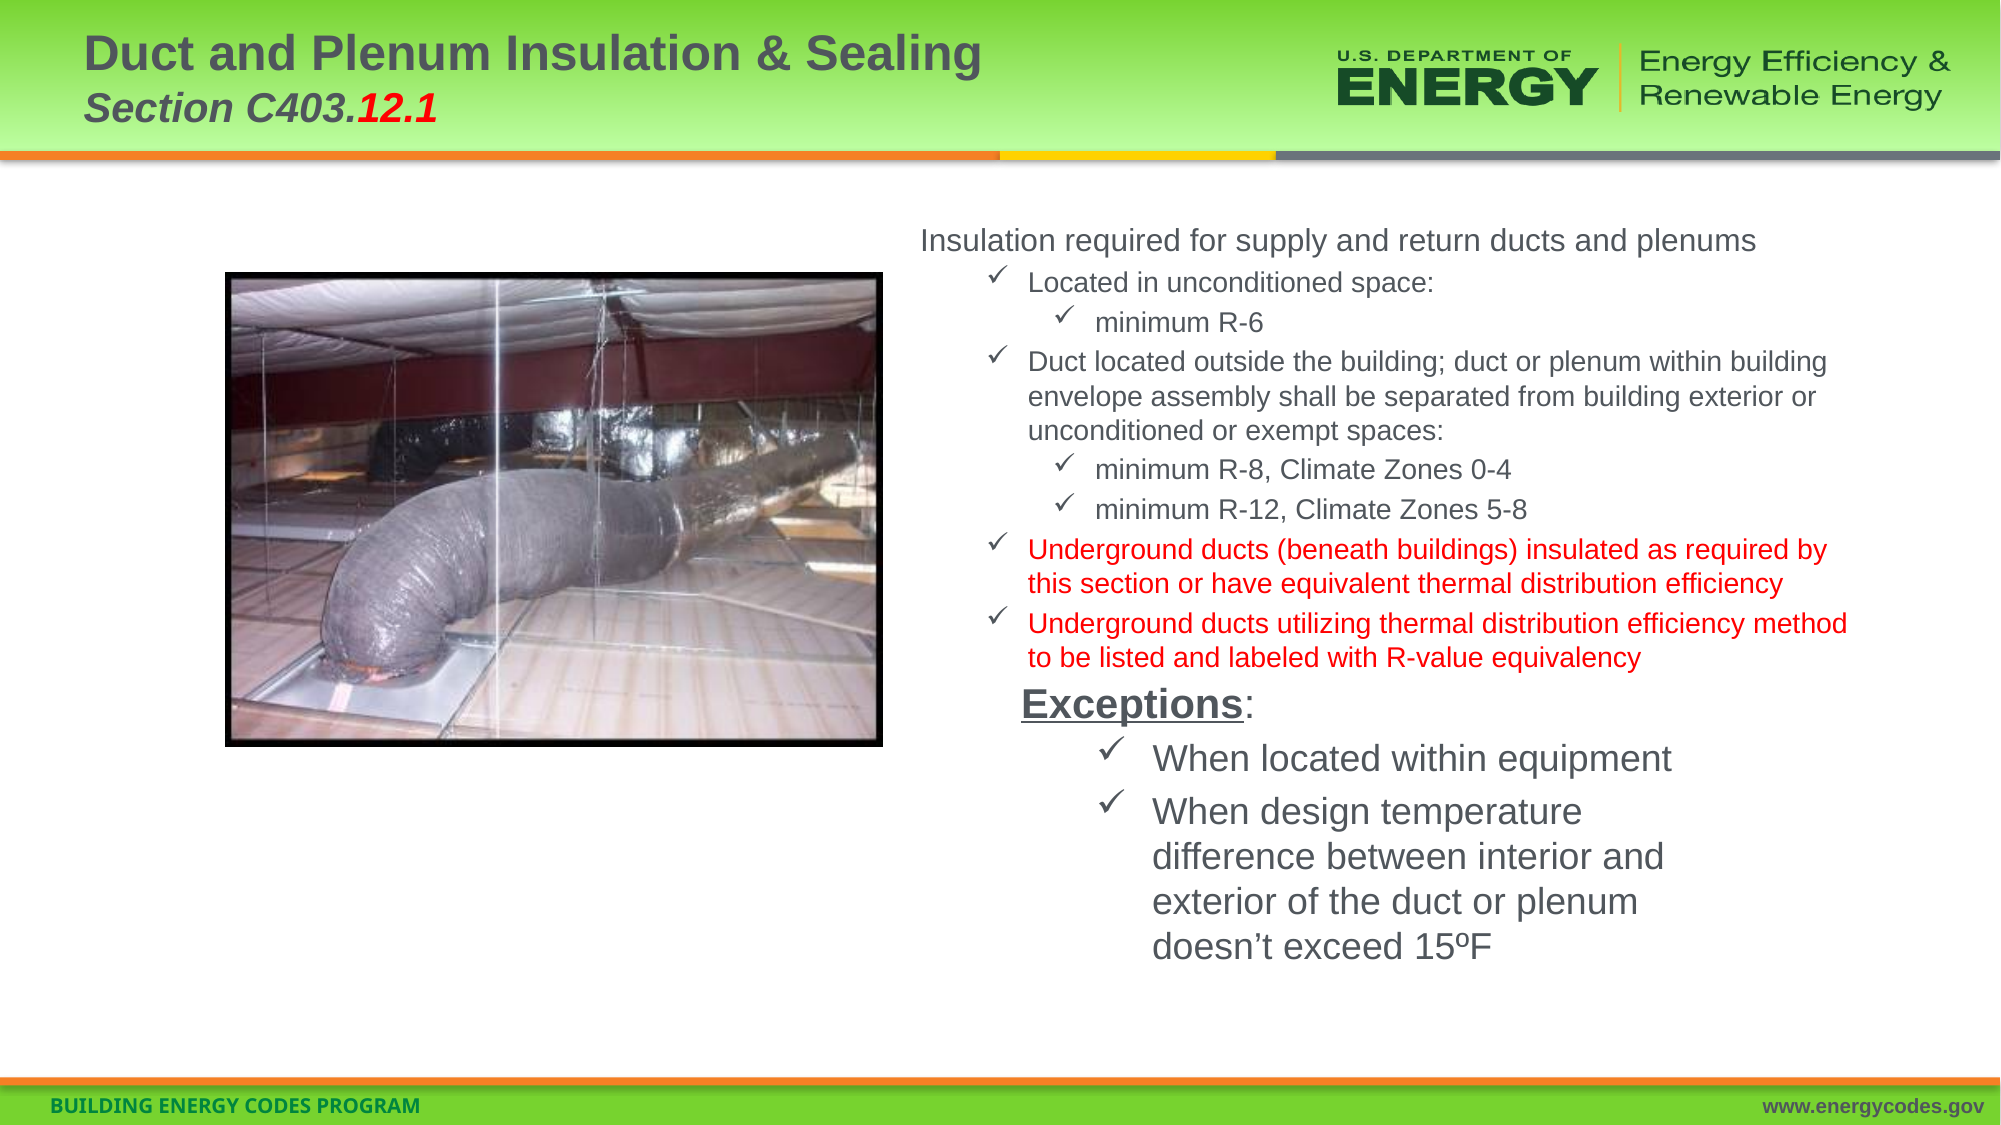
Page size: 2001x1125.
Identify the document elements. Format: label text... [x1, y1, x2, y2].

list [225, 271, 884, 748]
list Insulation required for supply and return ducts and plenums Located in unconditioned space: minimum R-6 Duct located outside the building; duct or plenum within building envelope assembly shall be separated from building exterior or unconditioned or exempt spaces: minimum R-8, Climate Zones 0-4 minimum R-12, Climate Zones 5-8 Underground ducts (beneath buildings) insulated as required by this section or have equivalent thermal distribution efficiency Underground ducts utilizing thermal distribution efficiency method to be listed and labeled with R-value equivalency [904, 212, 1887, 685]
picture [1354, 43, 1953, 112]
title Duct and Plenum Insulation & Sealing Section C403.12.1 [68, 0, 1354, 152]
text_box Exceptions: When located within equipment When design temperature difference between interior and exterior of the duct or plenum doesn’t exceed 15ºF [1006, 669, 1732, 1035]
